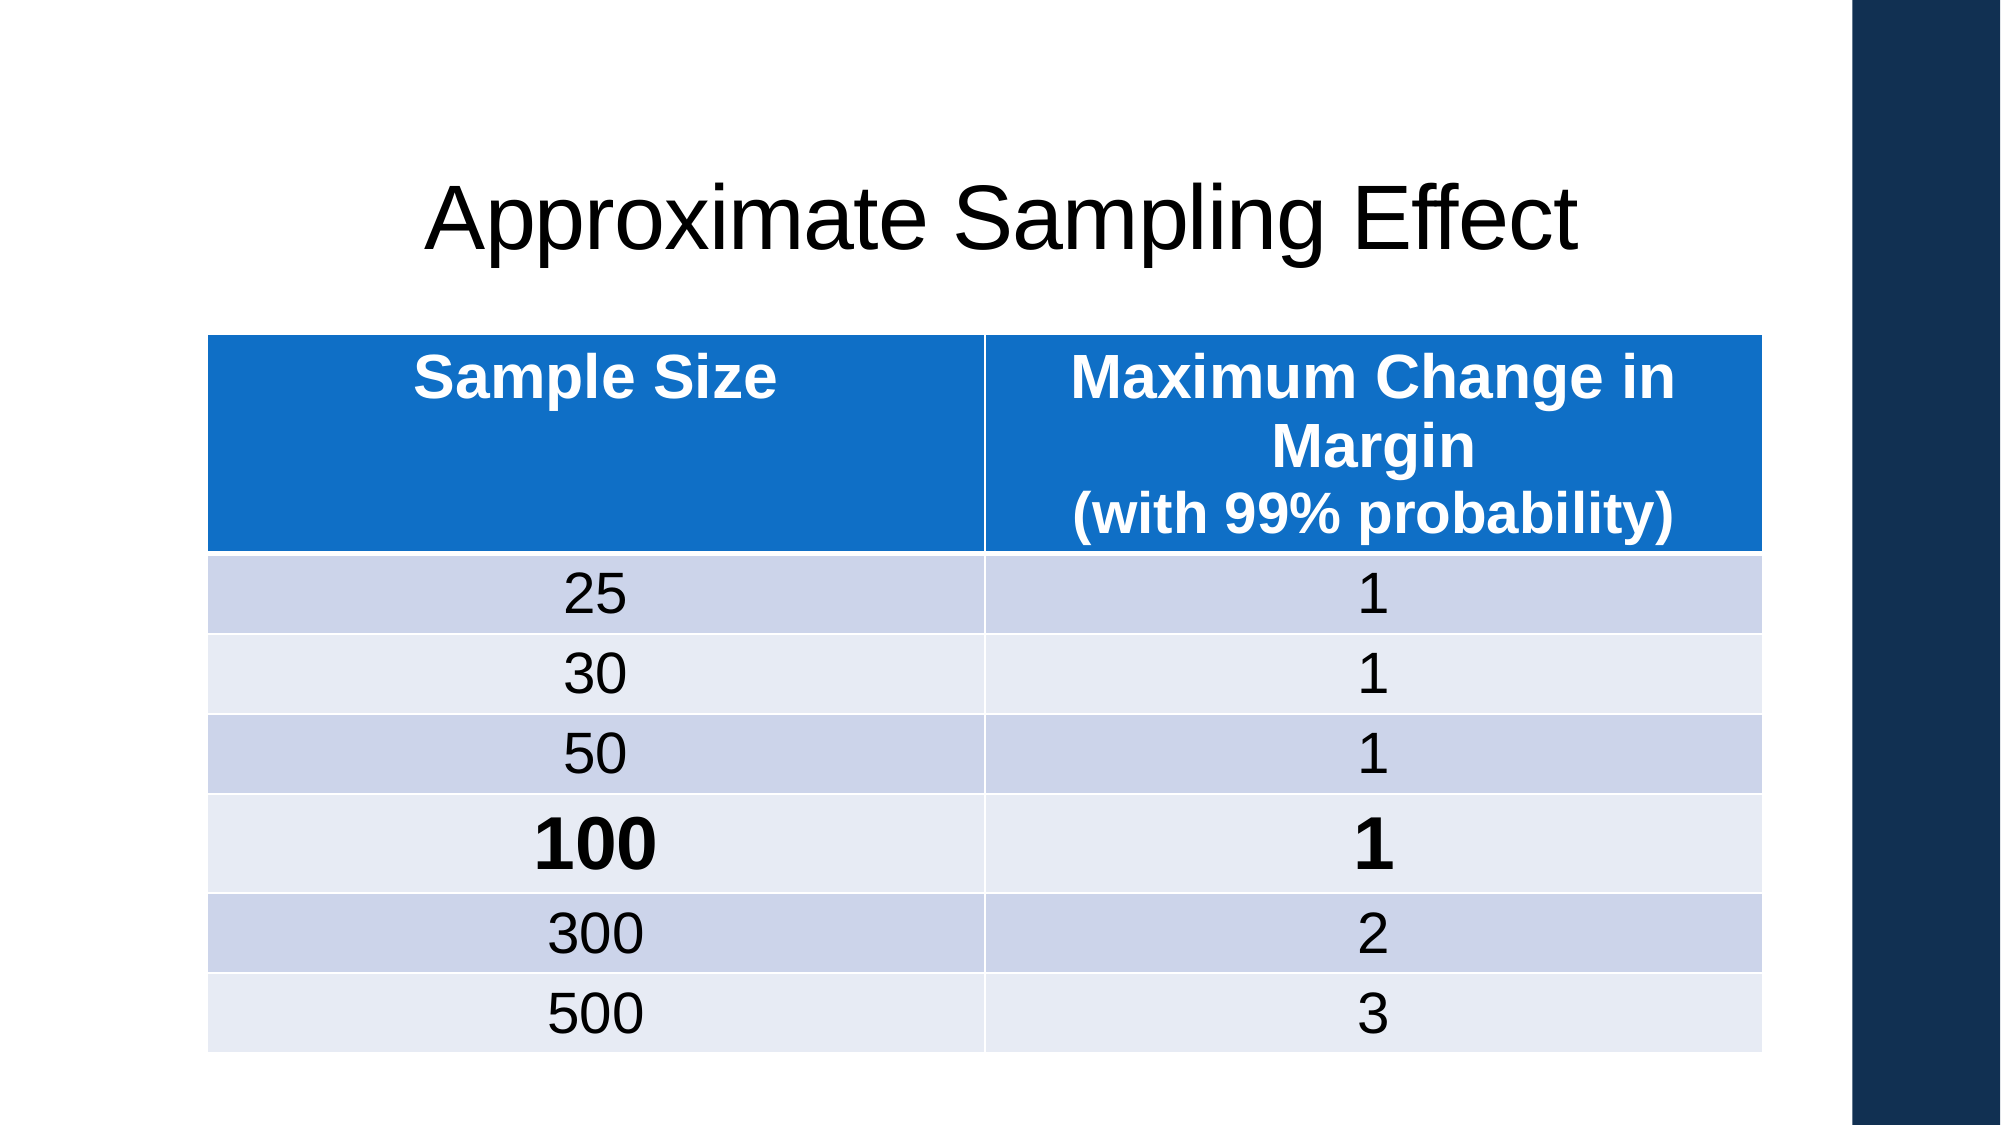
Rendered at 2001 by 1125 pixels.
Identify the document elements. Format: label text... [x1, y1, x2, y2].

table_cell 2 [986, 894, 1762, 972]
table_cell 100 [208, 795, 984, 892]
table_cell 3 [986, 974, 1762, 1052]
table_cell 1 [986, 795, 1762, 892]
title Approximate Sampling Effect [206, 60, 1797, 278]
table_cell 30 [208, 635, 984, 713]
table_cell 25 [208, 556, 984, 633]
table_header Maximum Change in Margin (with 99% probability) [986, 335, 1762, 551]
table_cell 50 [208, 715, 984, 793]
table_cell 500 [208, 974, 984, 1052]
table_cell 1 [986, 556, 1762, 633]
table_header Sample Size [208, 335, 984, 551]
table_cell 1 [986, 715, 1762, 793]
table_cell 1 [986, 635, 1762, 713]
table_cell 300 [208, 894, 984, 972]
